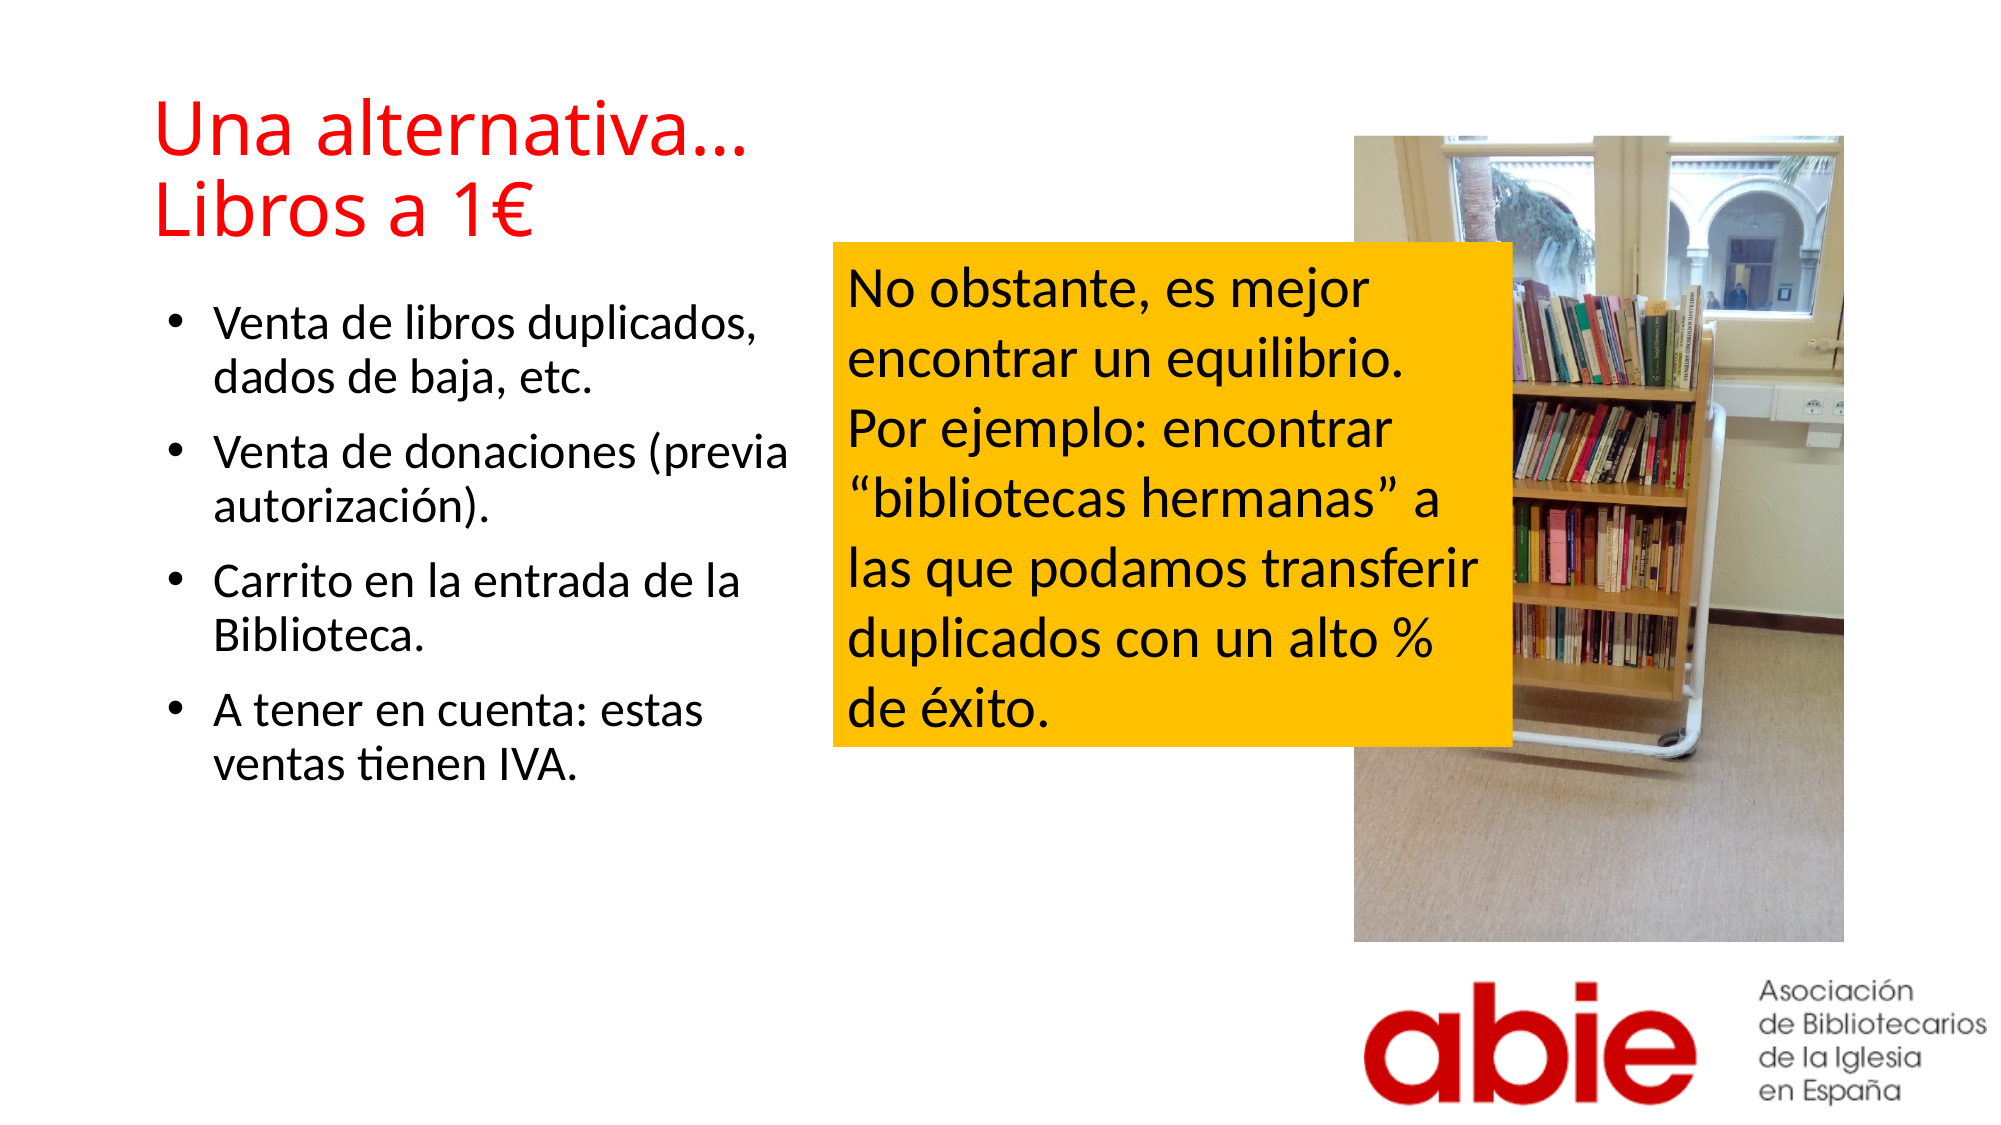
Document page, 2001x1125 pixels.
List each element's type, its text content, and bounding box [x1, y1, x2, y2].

text_box No obstante, es mejor encontrar un equilibrio. Por ejemplo: encontrar “bibliotecas hermanas” a las que podamos transferir duplicados con un alto % de éxito. [833, 242, 1513, 747]
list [1195, 293, 2000, 784]
picture [1354, 784, 1843, 941]
list Venta de libros duplicados, dados de baja, etc. Venta de donaciones (previa autorización). Carrito en la entrada de la Biblioteca. A tener en cuenta: estas ventas tienen IVA. [151, 289, 846, 963]
title Una alternativa… Libros a 1€ [137, 75, 846, 261]
picture [1364, 979, 1987, 1107]
picture [1354, 137, 1843, 293]
